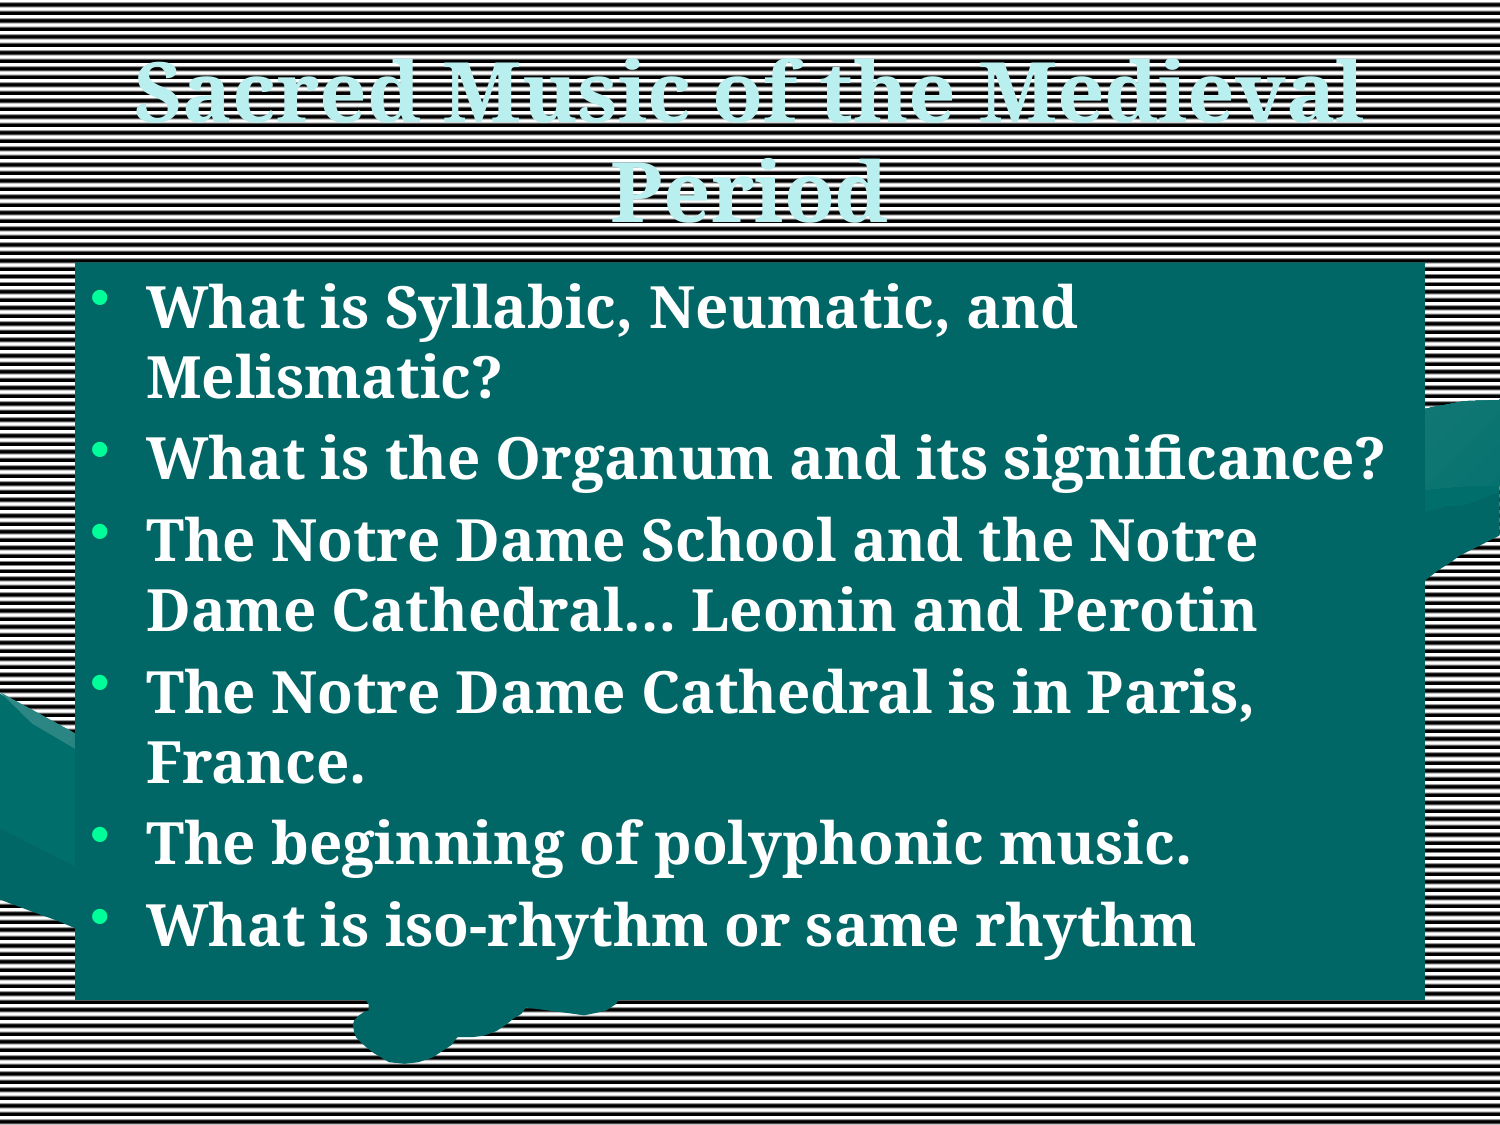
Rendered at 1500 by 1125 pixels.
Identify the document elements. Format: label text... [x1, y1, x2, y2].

picture [0, 536, 1500, 1125]
picture [0, 0, 1500, 732]
list What is Syllabic, Neumatic, and Melismatic? What is the Organum and its significance? The Notre Dame School and the Notre Dame Cathedral… Leonin and Perotin The Notre Dame Cathedral is in Paris, France. The beginning of polyphonic music. What is iso-rhythm or same rhythm [74, 262, 1426, 1001]
title Sacred Music of the Medieval Period [74, 44, 1426, 233]
